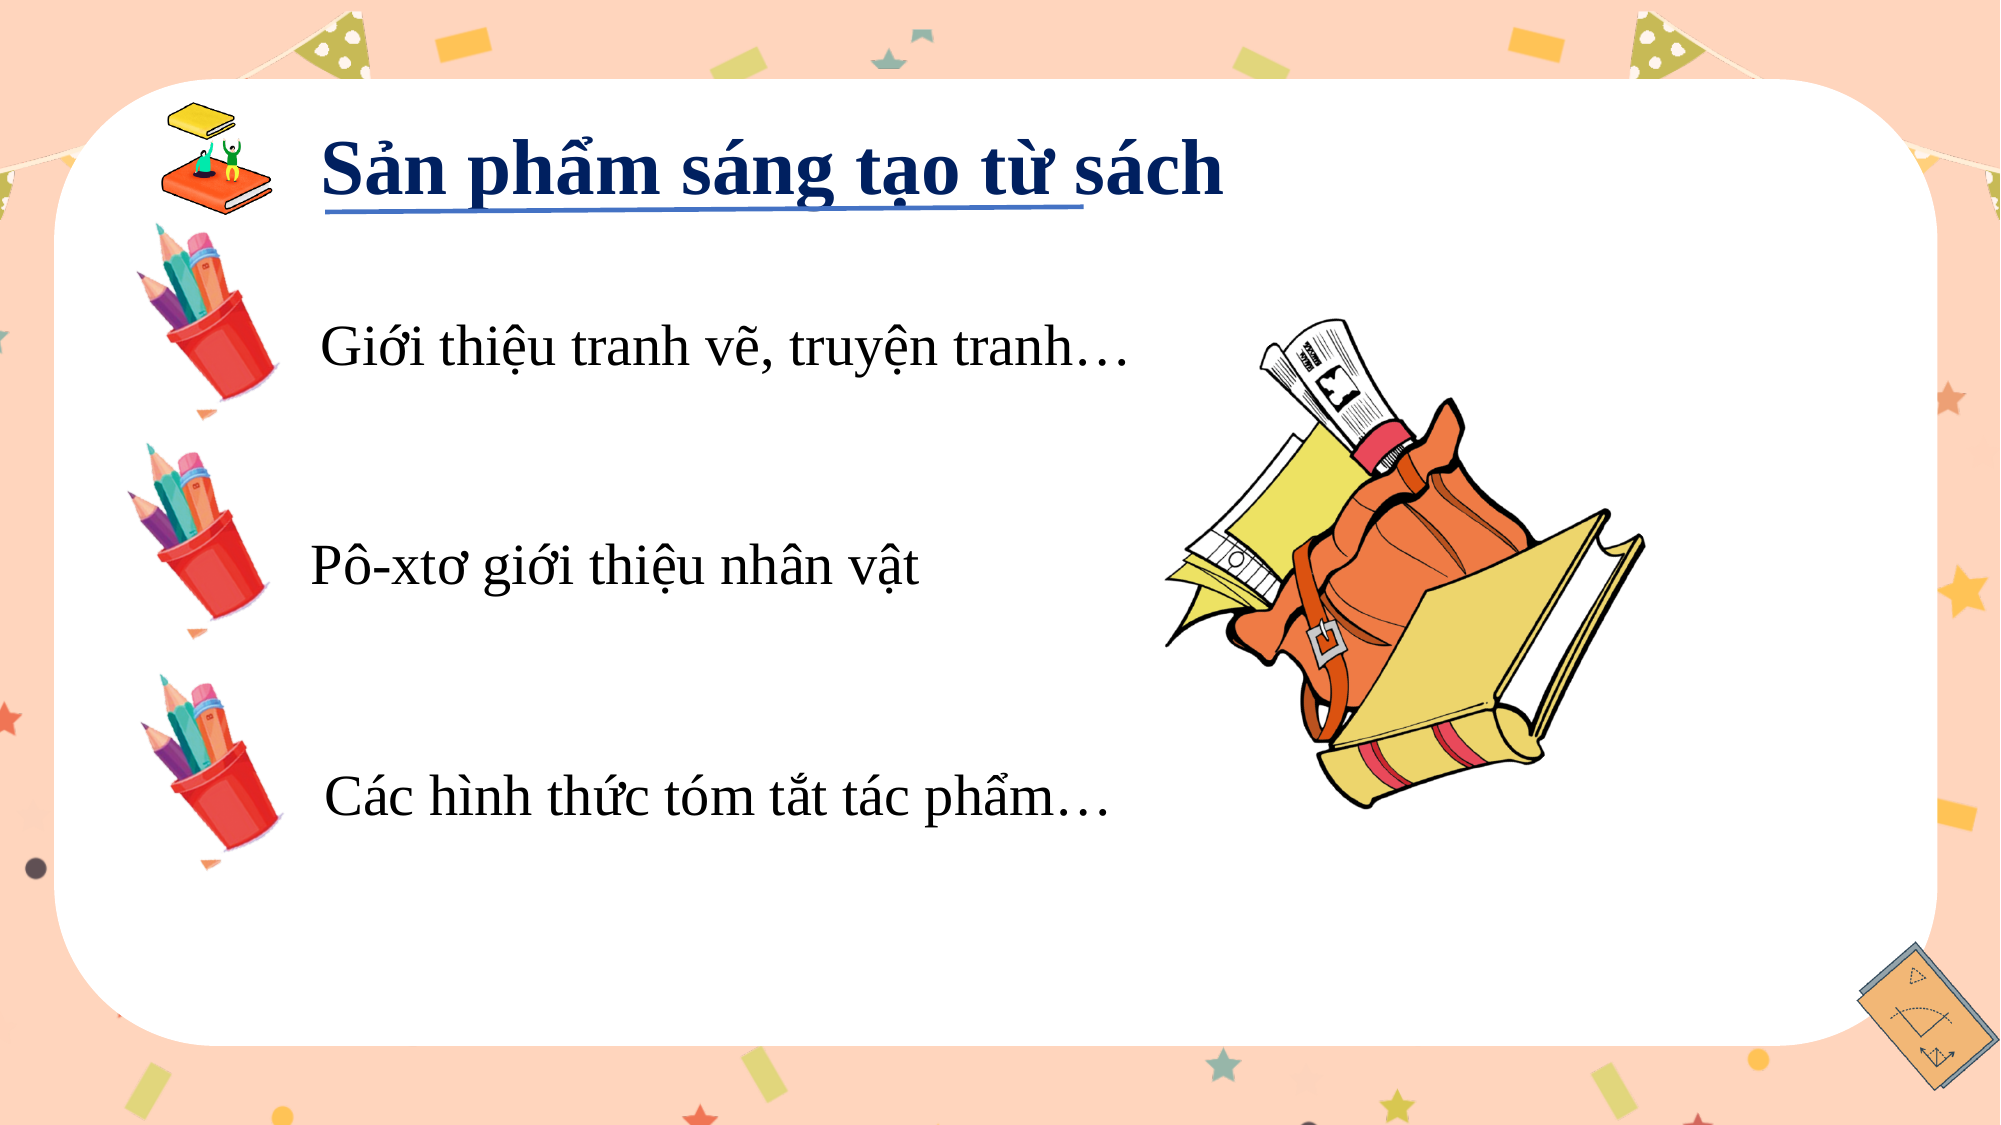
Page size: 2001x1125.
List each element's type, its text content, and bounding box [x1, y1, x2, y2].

text_box Giới thiệu tranh vẽ, truyện tranh… [305, 299, 1193, 384]
text_box Pô-xtơ giới thiệu nhân vật [295, 518, 1176, 604]
picture [0, 0, 2000, 1125]
text_box Sản phẩm sáng tạo từ sách [305, 107, 1440, 218]
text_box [325, 206, 1084, 212]
text_box Pô-xtơ giới thiệu nhân vật [1594, 518, 1704, 604]
text_box Các hình thức tóm tắt tác phẩm… [309, 750, 1718, 835]
